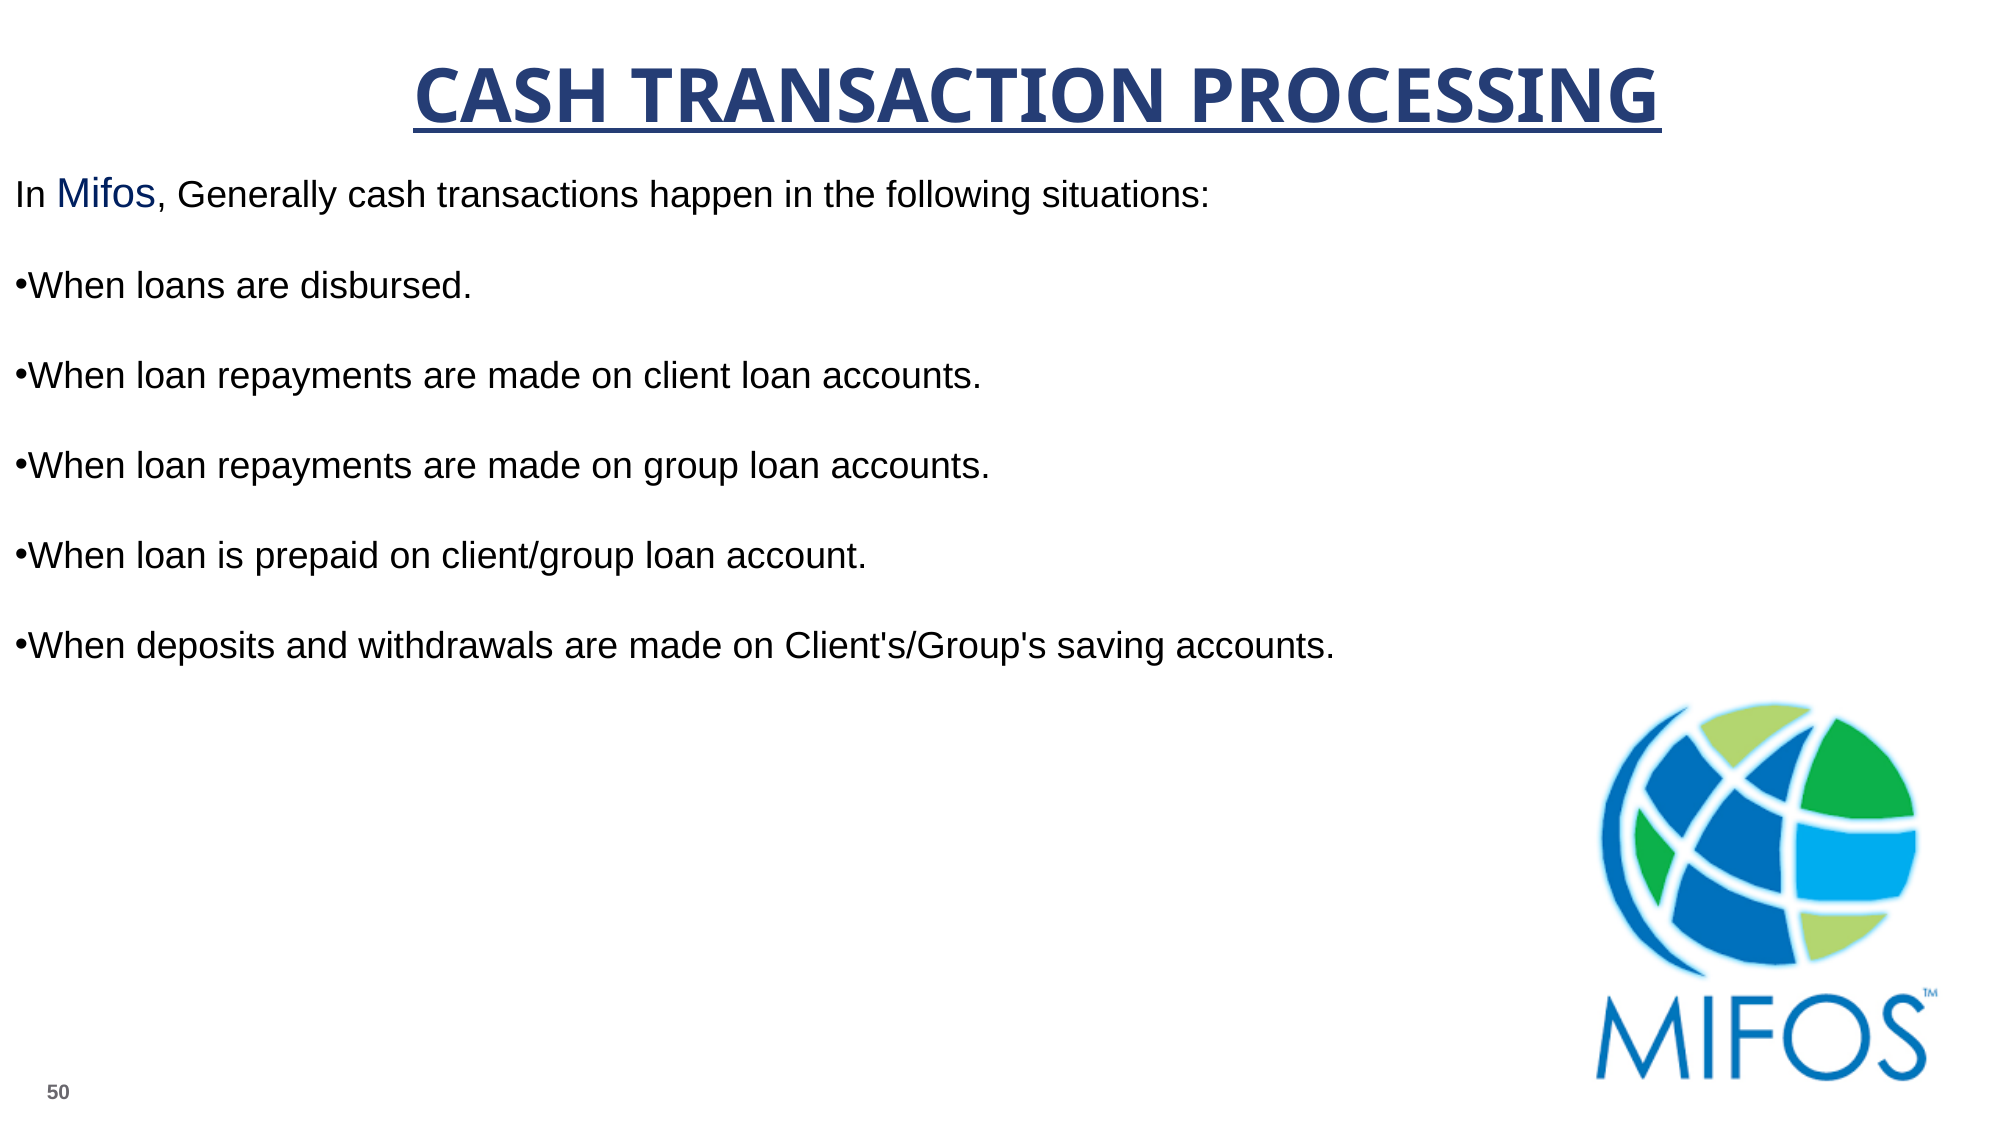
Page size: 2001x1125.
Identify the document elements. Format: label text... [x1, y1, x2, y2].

text_box CASH TRANSACTION PROCESSING [398, 39, 1677, 145]
text_box In Mifos, Generally cash transactions happen in the following situations: When loans are disbursed. When loan repayments are made on client loan accounts. When loan repayments are made on group loan accounts. When loan is prepaid on client/group loan account. When deposits and withdrawals are made on Client's/Group's saving accounts. [0, 158, 1933, 673]
picture [1530, 655, 2000, 1125]
